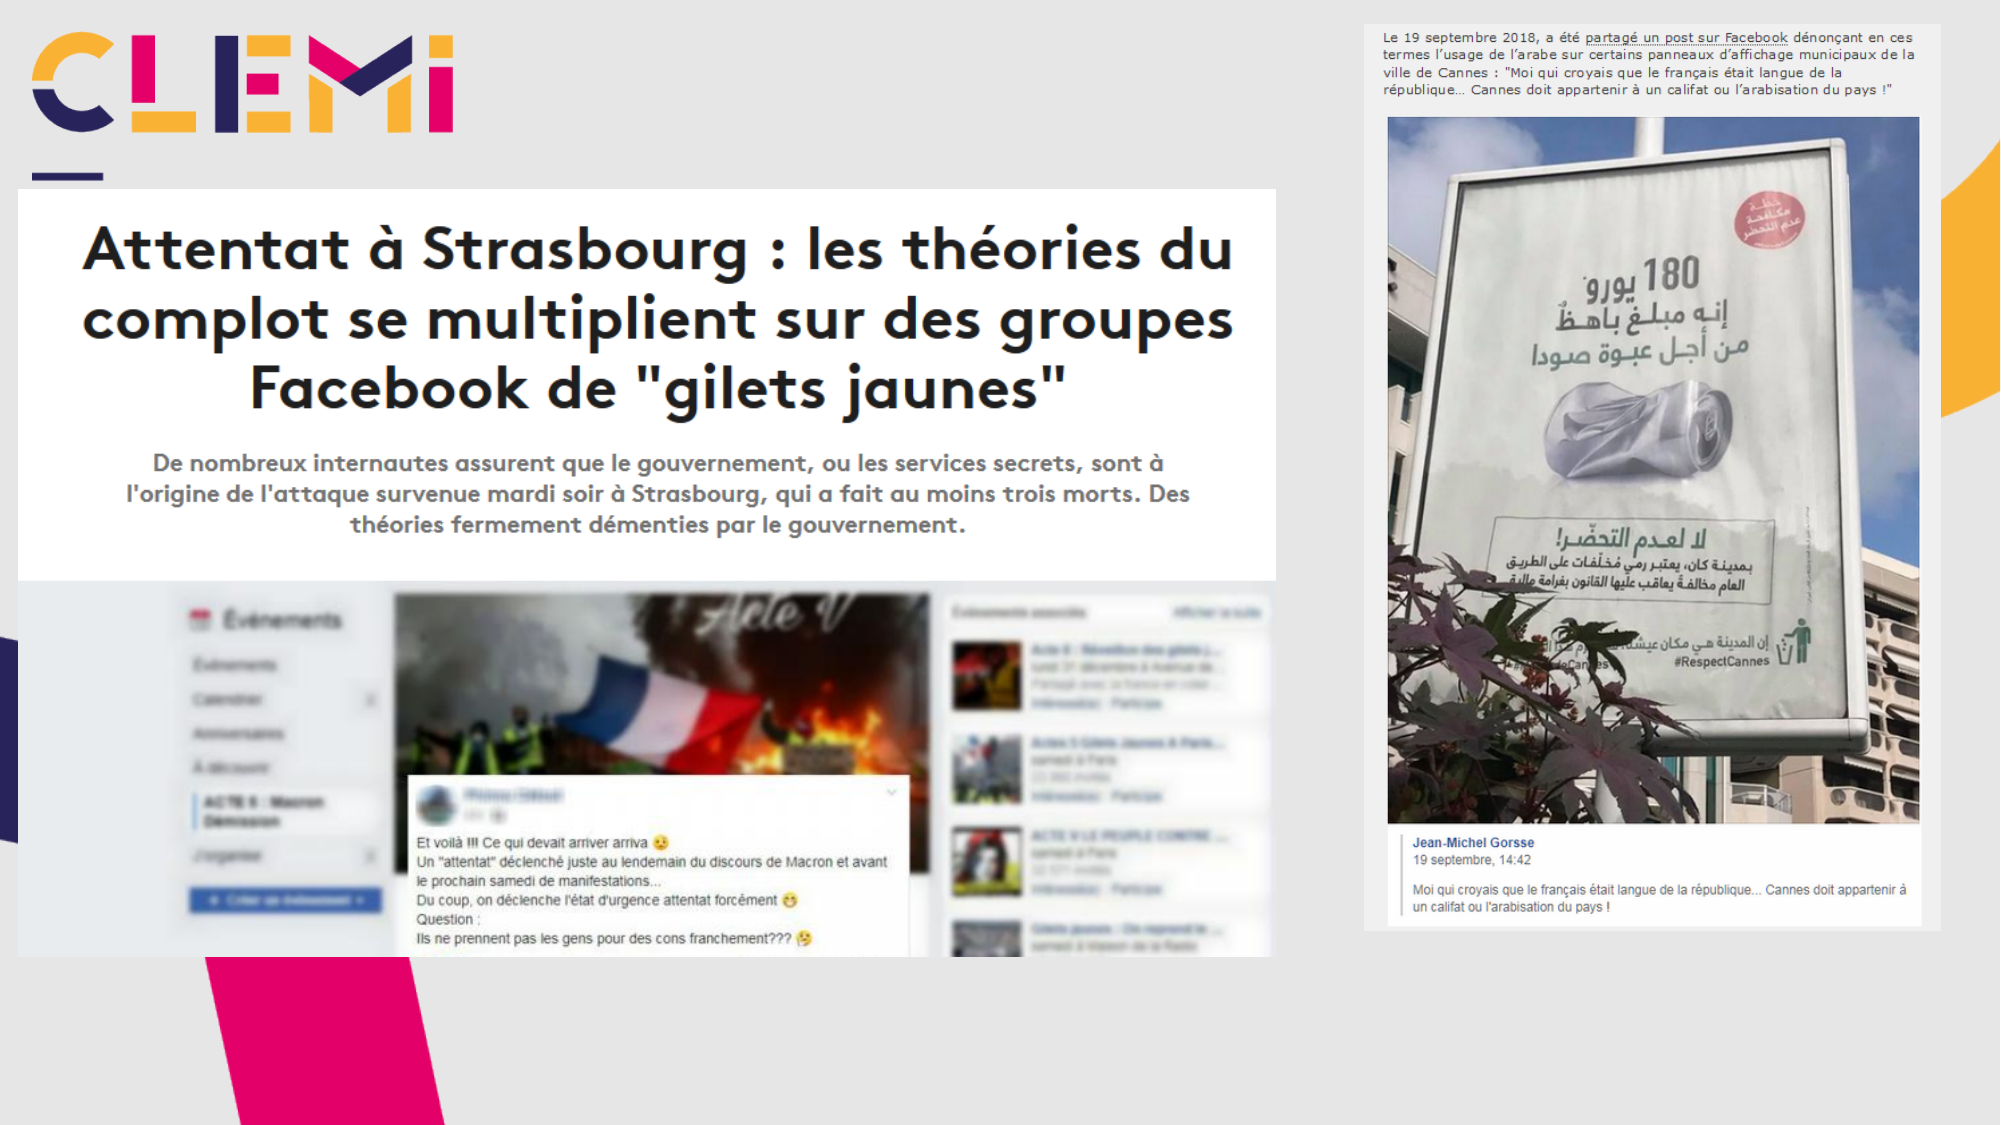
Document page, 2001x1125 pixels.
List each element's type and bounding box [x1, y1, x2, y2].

picture [0, 31, 1276, 1125]
picture [1364, 0, 2001, 931]
